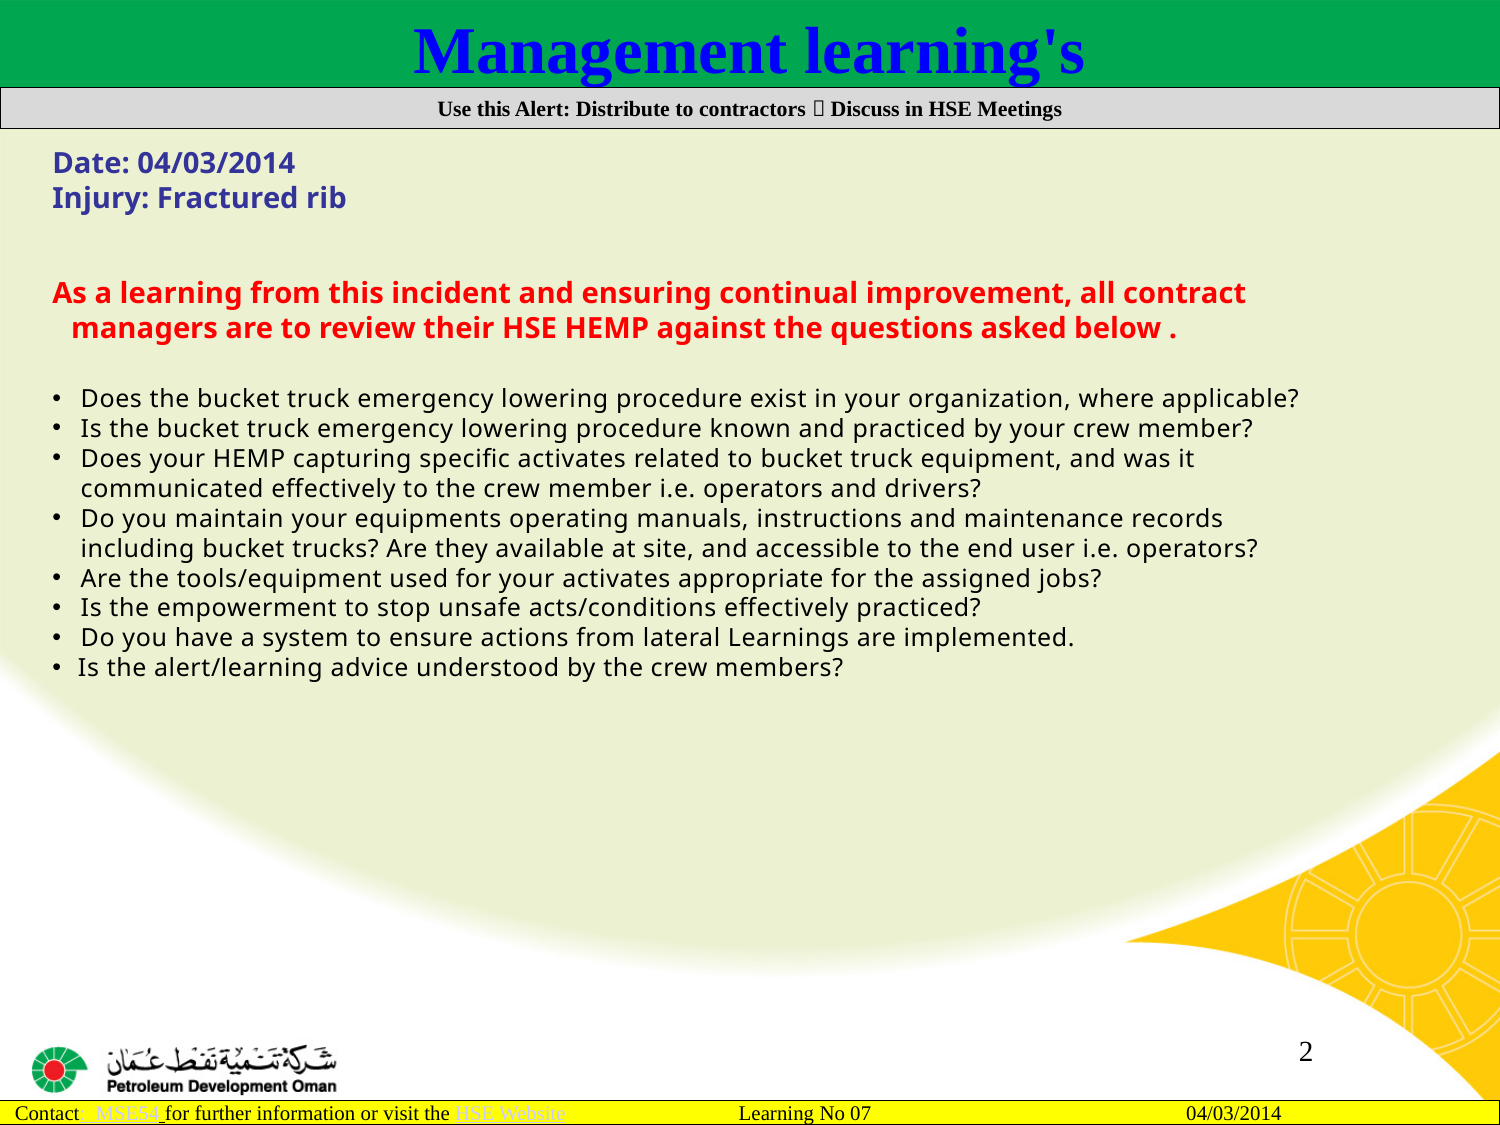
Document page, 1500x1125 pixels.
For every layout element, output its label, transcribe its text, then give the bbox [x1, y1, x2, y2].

text_box Date: 04/03/2014 Injury: Fractured rib As a learning from this incident and ensuring continual improvement, all contract managers are to review their HSE HEMP against the questions asked below . [37, 137, 1300, 375]
text_box Management learning's [0, 0, 1500, 87]
text_box Does the bucket truck emergency lowering procedure exist in your organization, where applicable? Is the bucket truck emergency lowering procedure known and practiced by your crew member? Does your HEMP capturing specific activates related to bucket truck equipment, and was it communicated effectively to the crew member i.e. operators and drivers? Do you maintain your equipments operating manuals, instructions and maintenance records including bucket trucks? Are they available at site, and accessible to the end user i.e. operators? Are the tools/equipment used for your activates appropriate for the assigned jobs? Is the empowerment to stop unsafe acts/conditions effectively practiced? Do you have a system to ensure actions from lateral Learnings are implemented. Is the alert/learning advice understood by the crew members? [37, 375, 1363, 779]
picture [0, 129, 1500, 1100]
text_box Contact: MSE54 for further information or visit the HSE Website Learning No 07 04/03/2014 [0, 1100, 1500, 1125]
text_box Use this Alert: Distribute to contractors  Discuss in HSE Meetings [0, 87, 1500, 129]
slide_number 2 [1149, 1024, 1463, 1100]
